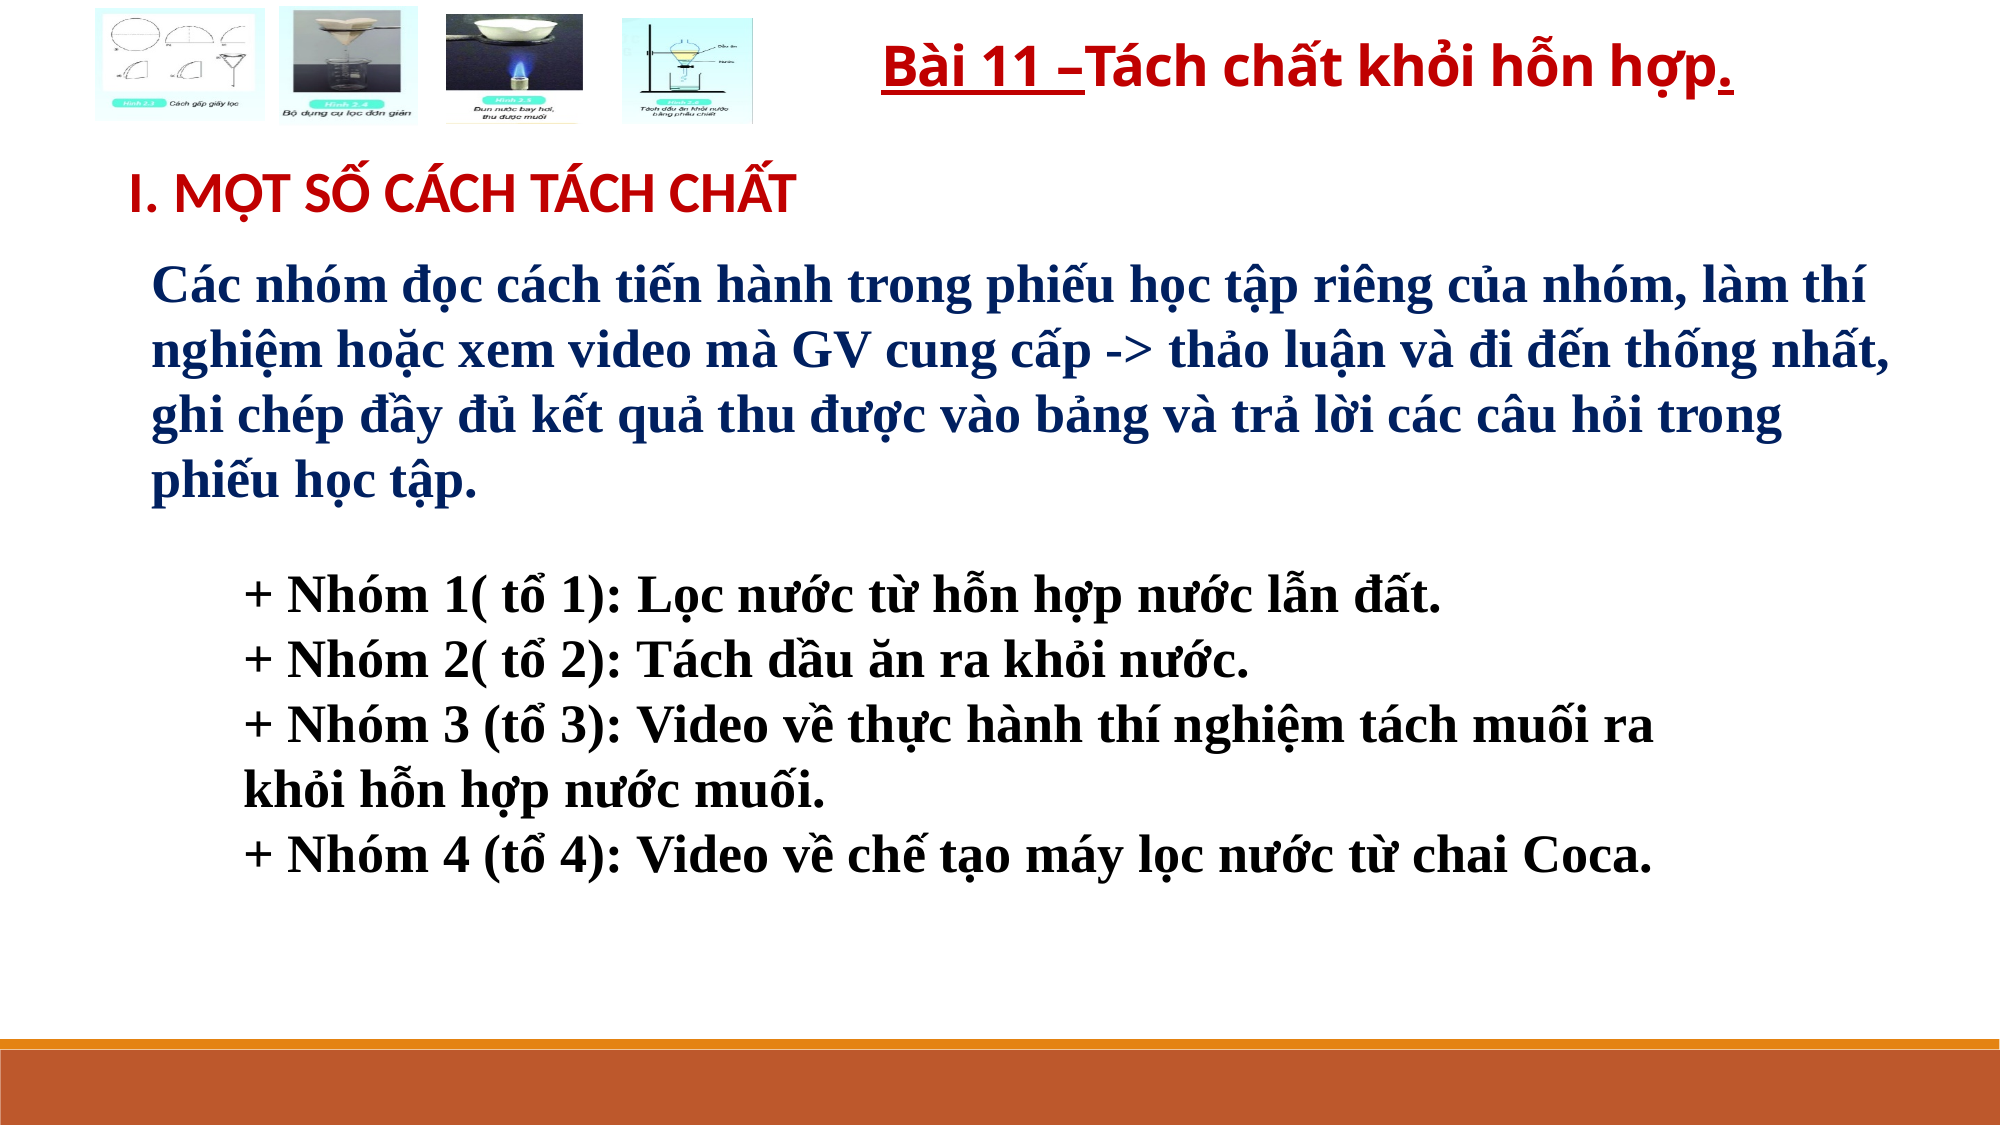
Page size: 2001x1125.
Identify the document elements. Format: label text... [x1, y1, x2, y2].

text_box Bài 11 –Tách chất khỏi hỗn hợp. [766, 17, 1849, 106]
picture [445, 14, 583, 125]
text_box Các nhóm đọc cách tiến hành trong phiếu học tập riêng của nhóm, làm thí nghiệm hoặc xem video mà GV cung cấp -> thảo luận và đi đến thống nhất, ghi chép đầy đủ kết quả thu được vào bảng và trả lời các câu hỏi trong phiếu học tập. [136, 240, 1931, 516]
picture [622, 17, 754, 125]
picture [95, 7, 265, 121]
picture [278, 5, 419, 126]
text_box I. MỘT SỐ CÁCH TÁCH CHẤT [114, 147, 1832, 232]
text_box + Nhóm 1( tổ 1): Lọc nước từ hỗn hợp nước lẫn đất. + Nhóm 2( tổ 2): Tách dầu ăn ra khỏi nước. + Nhóm 3 (tổ 3): Video về thực hành thí nghiệm tách muối ra khỏi hỗn hợp nước muối. + Nhóm 4 (tổ 4): Video về chế tạo máy lọc nước từ chai Coca. [228, 551, 1678, 956]
